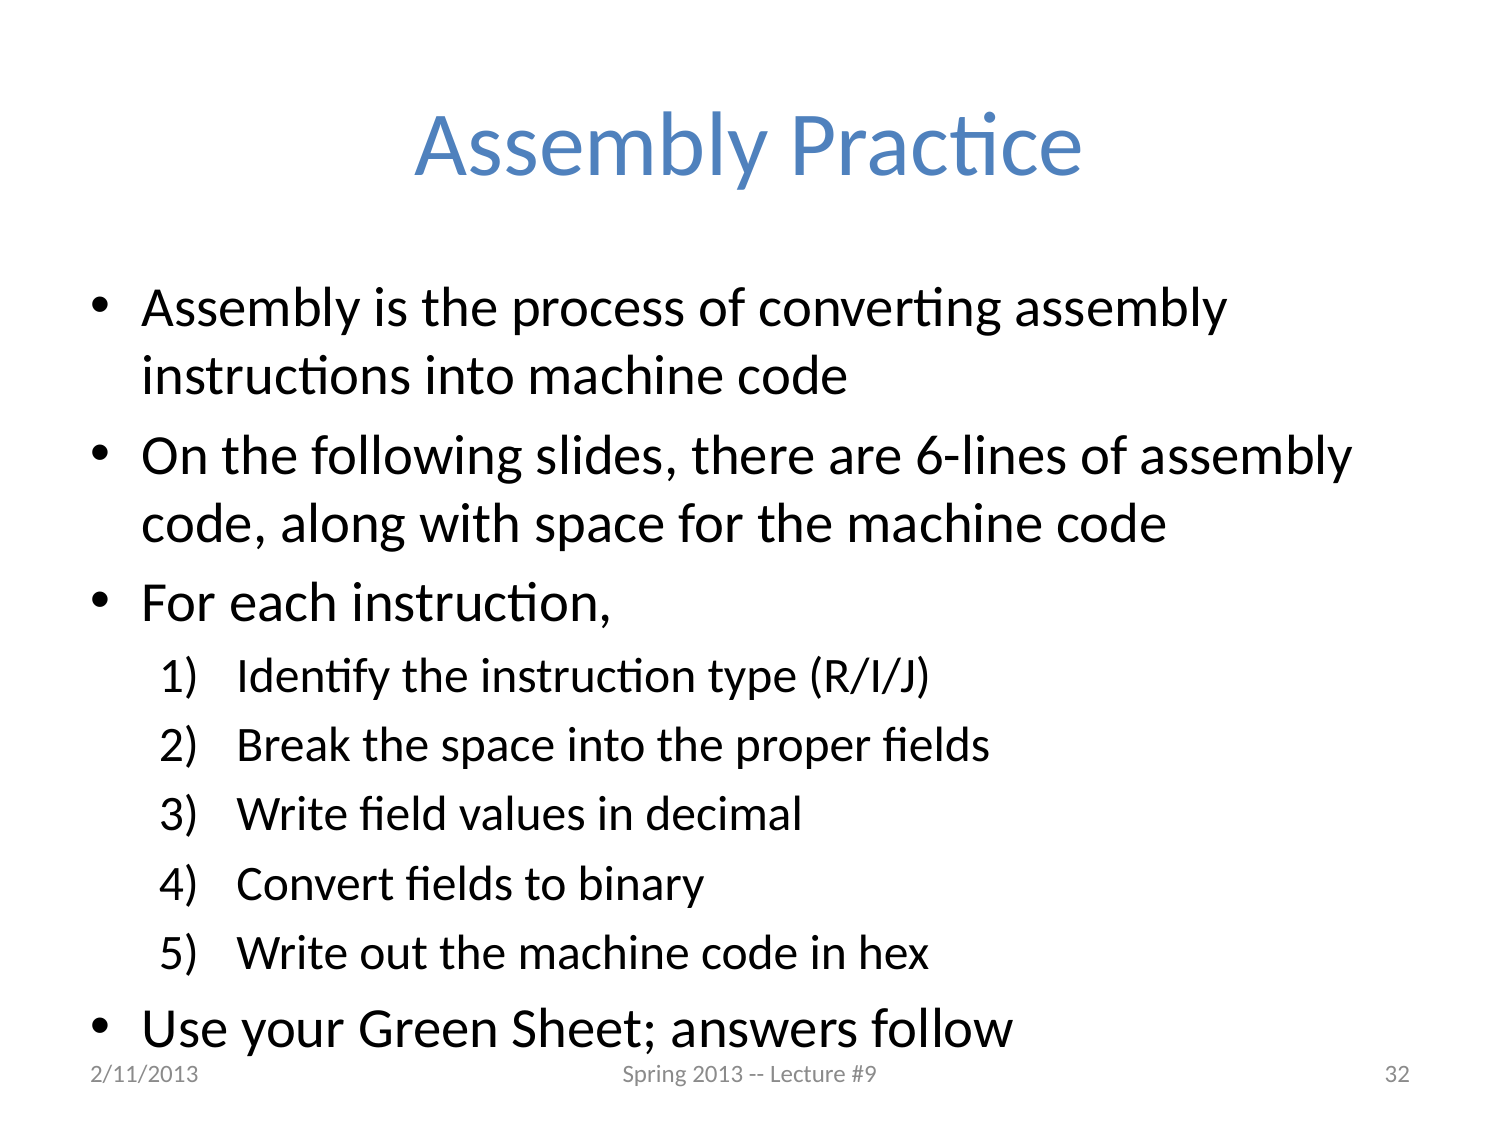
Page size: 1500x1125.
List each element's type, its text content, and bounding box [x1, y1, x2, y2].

title Assembly Practice [75, 45, 1425, 233]
list Assembly is the process of converting assembly instructions into machine code On the following slides, there are 6-lines of assembly code, along with space for the machine code For each instruction, Identify the instruction type (R/I/J) Break the space into the proper fields Write field values in decimal Convert fields to binary Write out the machine code in hex Use your Green Sheet; answers follow [75, 262, 1425, 1073]
footer Spring 2013 -- Lecture #9 [512, 1042, 988, 1103]
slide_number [75, 1042, 425, 1103]
slide_number 32 [1074, 1042, 1425, 1103]
